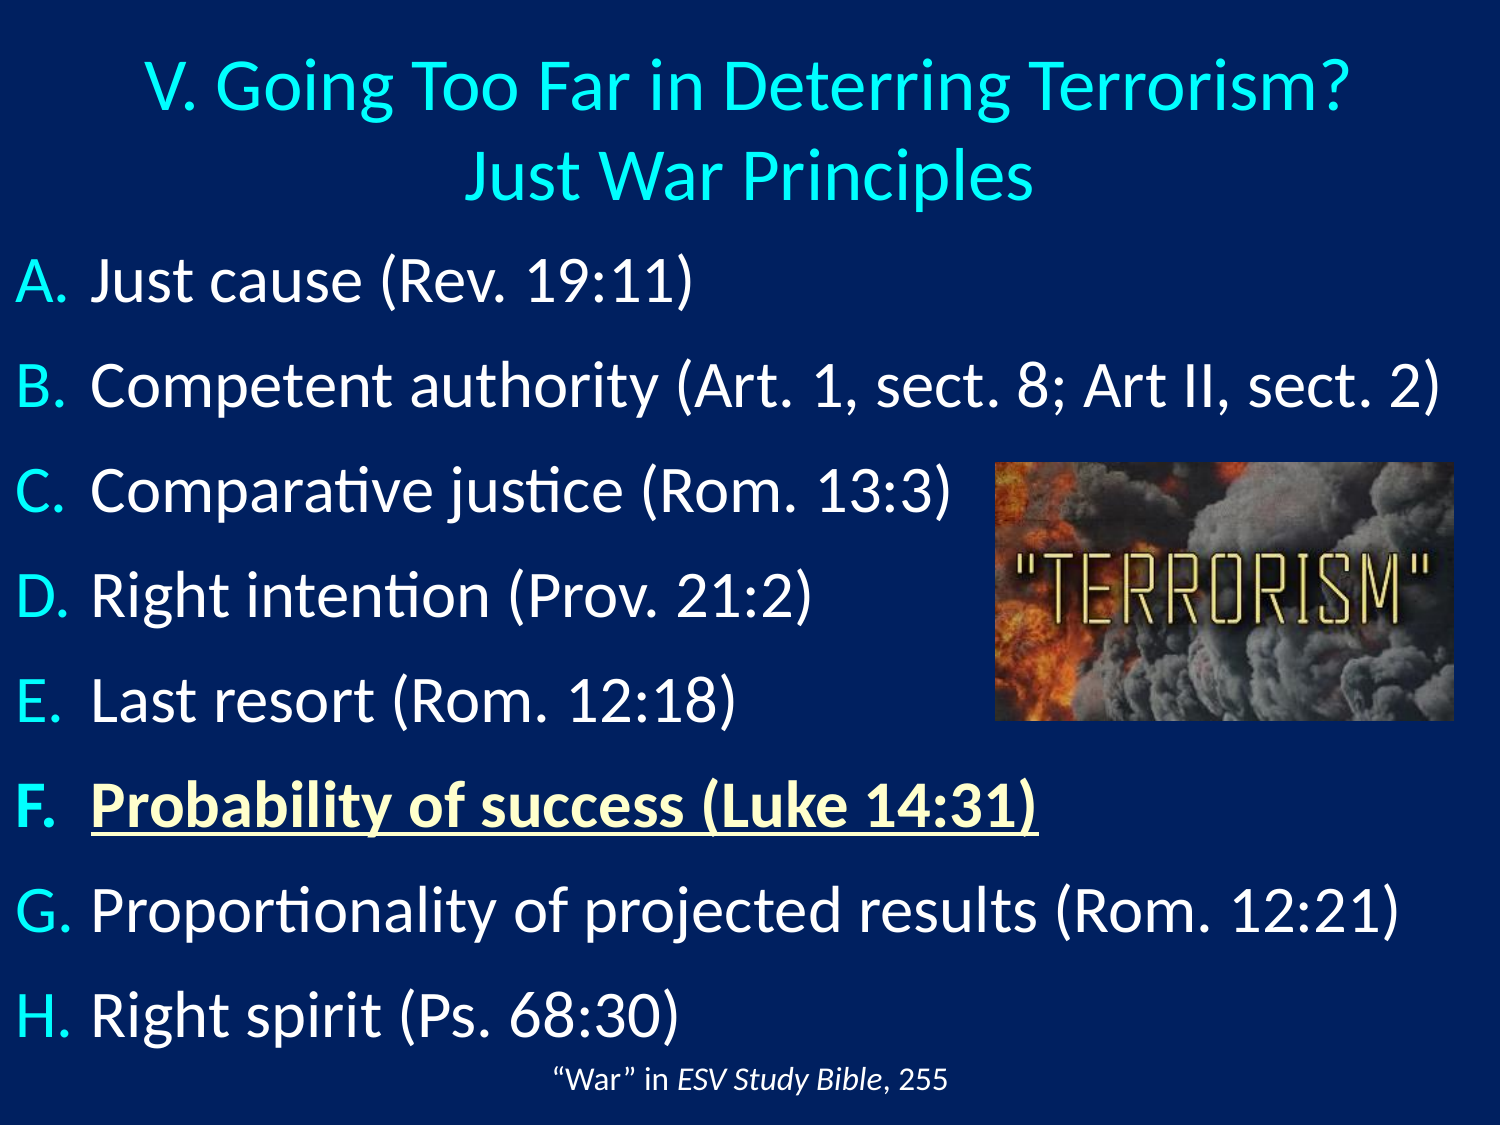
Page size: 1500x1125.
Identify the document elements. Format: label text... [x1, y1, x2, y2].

picture [995, 462, 1454, 721]
title V. Going Too Far in Deterring Terrorism? Just War Principles [112, 37, 1388, 213]
list Just cause (Rev. 19:11) Competent authority (Art. 1, sect. 8; Art II, sect. 2) Comparative justice (Rom. 13:3) Right intention (Prov. 21:2) Last resort (Rom. 12:18) Probability of success (Luke 14:31) Proportionality of projected results (Rom. 12:21) Right spirit (Ps. 68:30) [0, 227, 1476, 1051]
text_box “War” in ESV Study Bible, 255 [500, 1049, 1000, 1105]
